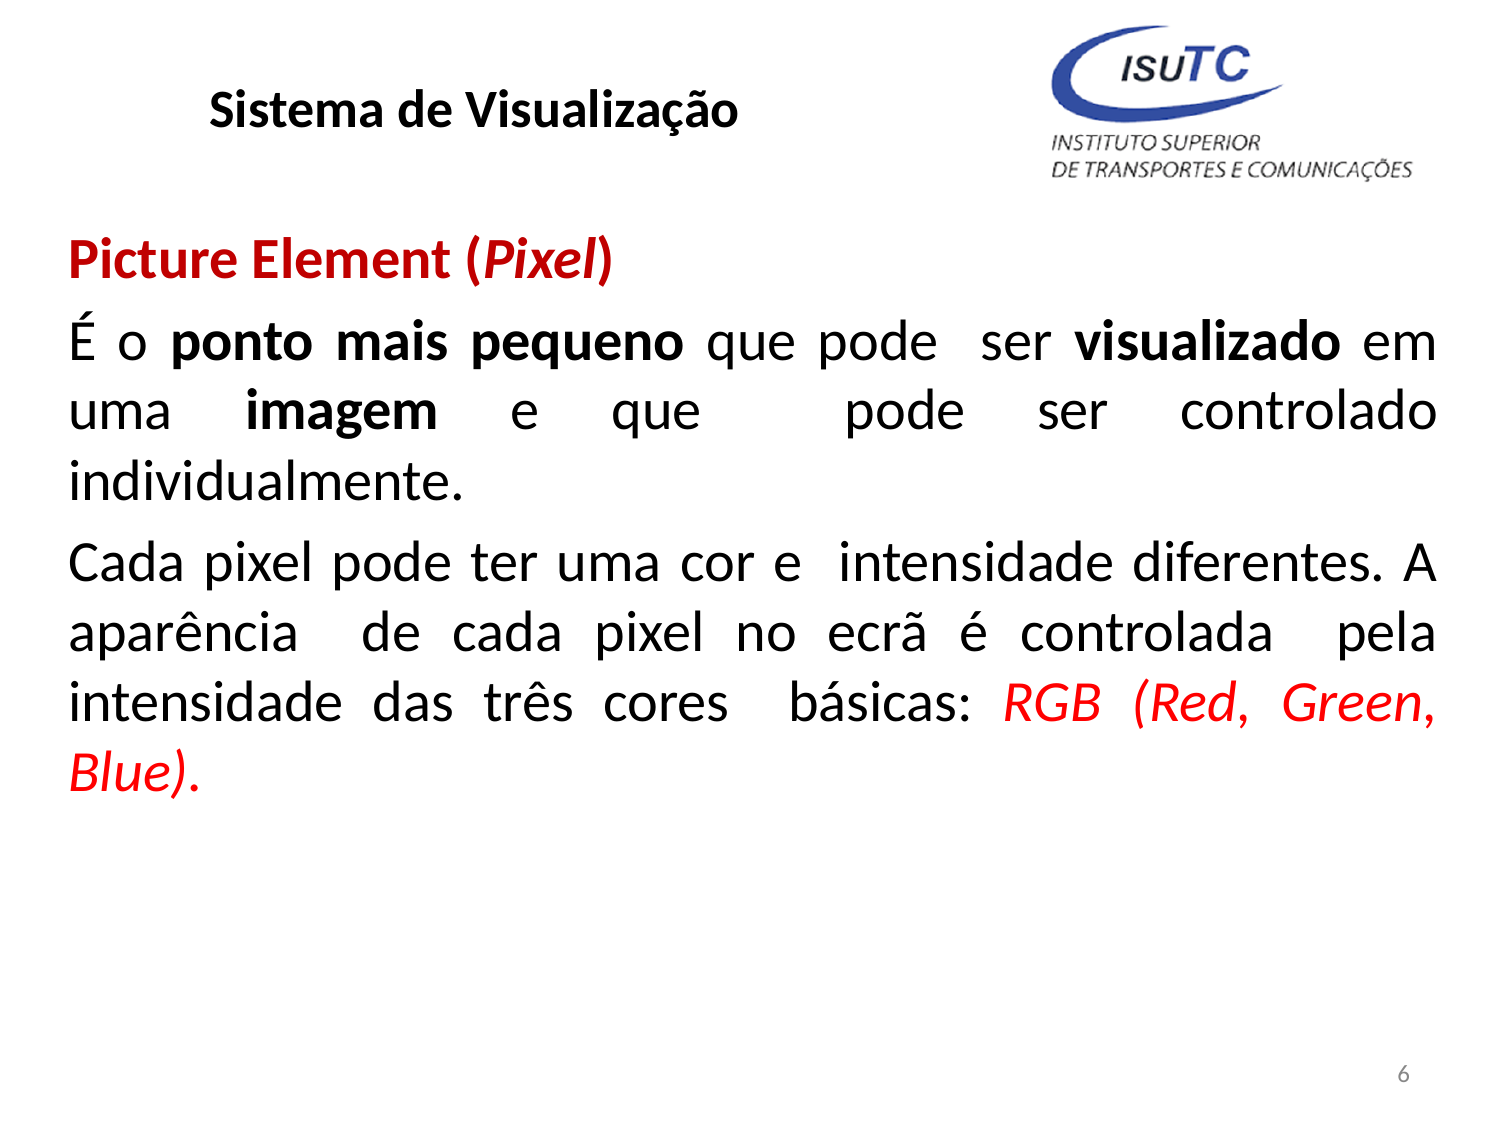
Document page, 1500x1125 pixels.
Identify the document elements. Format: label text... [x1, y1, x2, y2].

list Picture Element (Pixel) É o ponto mais pequeno que pode ser visualizado em uma imagem e que pode ser controlado individualmente. Cada pixel pode ter uma cor e intensidade diferentes. A aparência de cada pixel no ecrã é controlada pela intensidade das três cores básicas: RGB (Red, Green, Blue). [53, 212, 1454, 1024]
title Sistema de Visualização [37, 12, 913, 253]
picture [1012, 12, 1451, 198]
slide_number 6 [1074, 1042, 1425, 1103]
